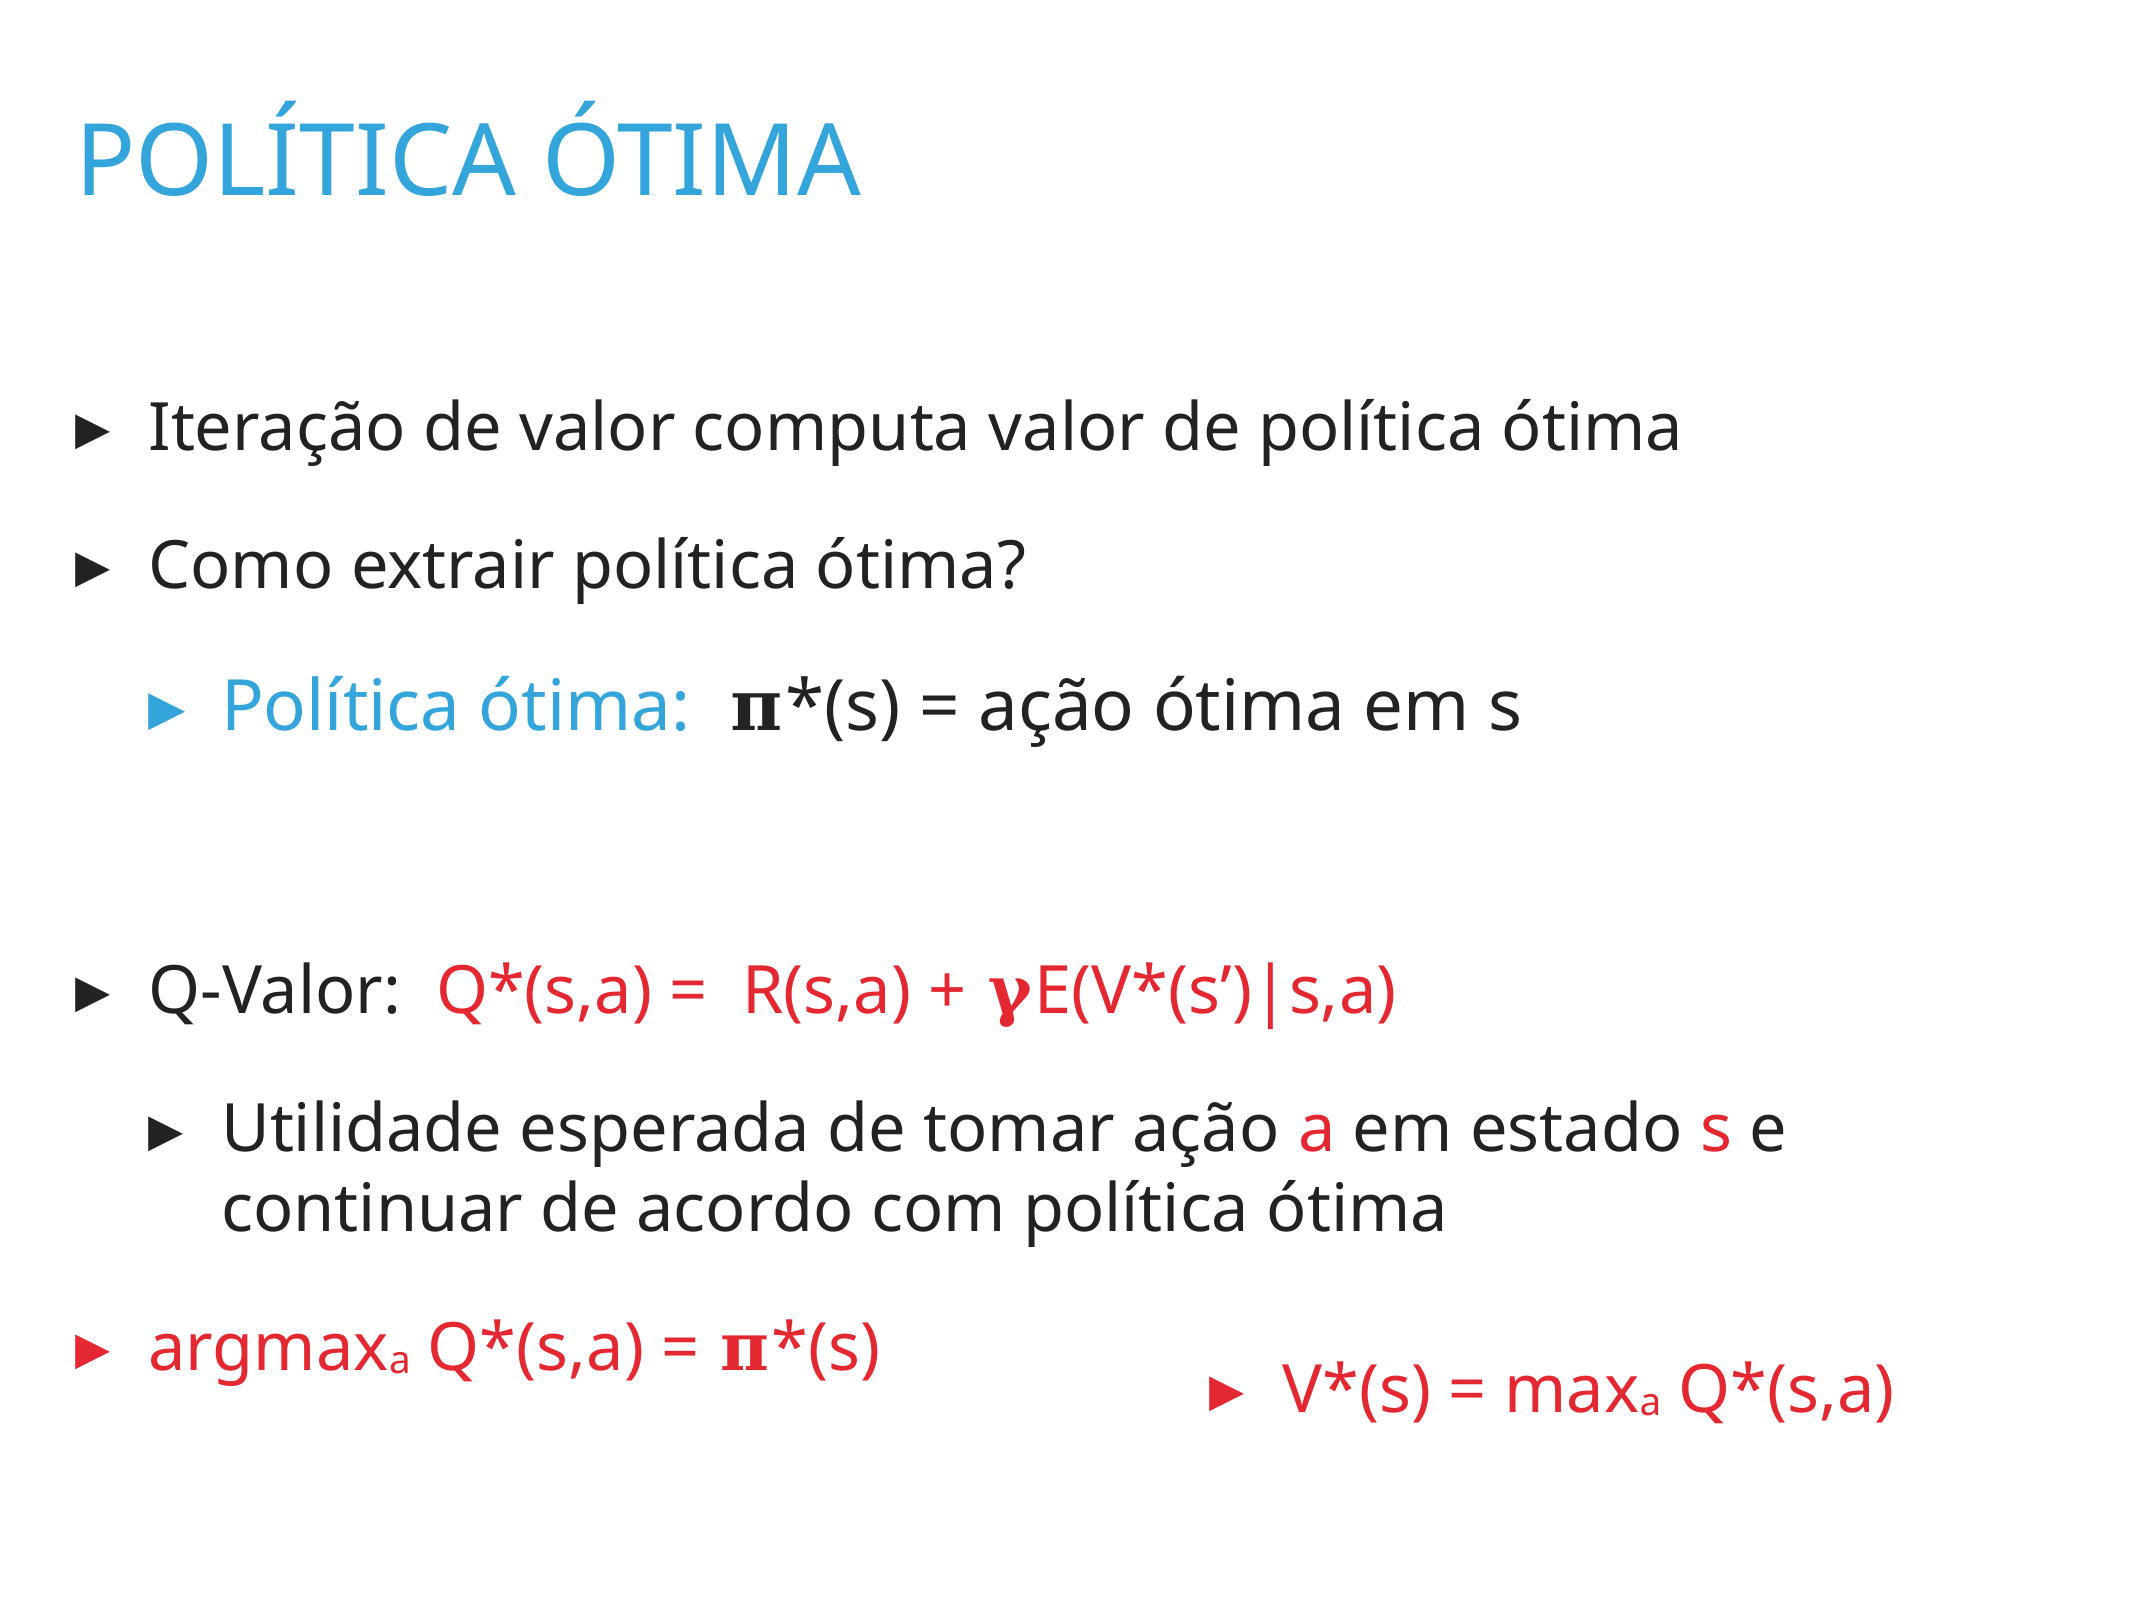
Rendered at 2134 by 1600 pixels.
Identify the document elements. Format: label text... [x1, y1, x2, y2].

text_box política ótima [66, 110, 2067, 230]
text_box V*(s) = maxa Q*(s,a) [1201, 1337, 1904, 1435]
text_box Iteração de valor computa valor de política ótima Como extrair política ótima? Política ótima: 𝛑*(s) = ação ótima em s Q-Valor: Q*(s,a) = R(s,a) + 𝛄E(V*(s’)|s,a) Utilidade esperada de tomar ação a em estado s e continuar de acordo com política ótima argmaxa Q*(s,a) = 𝛑*(s) [67, 375, 2067, 1392]
